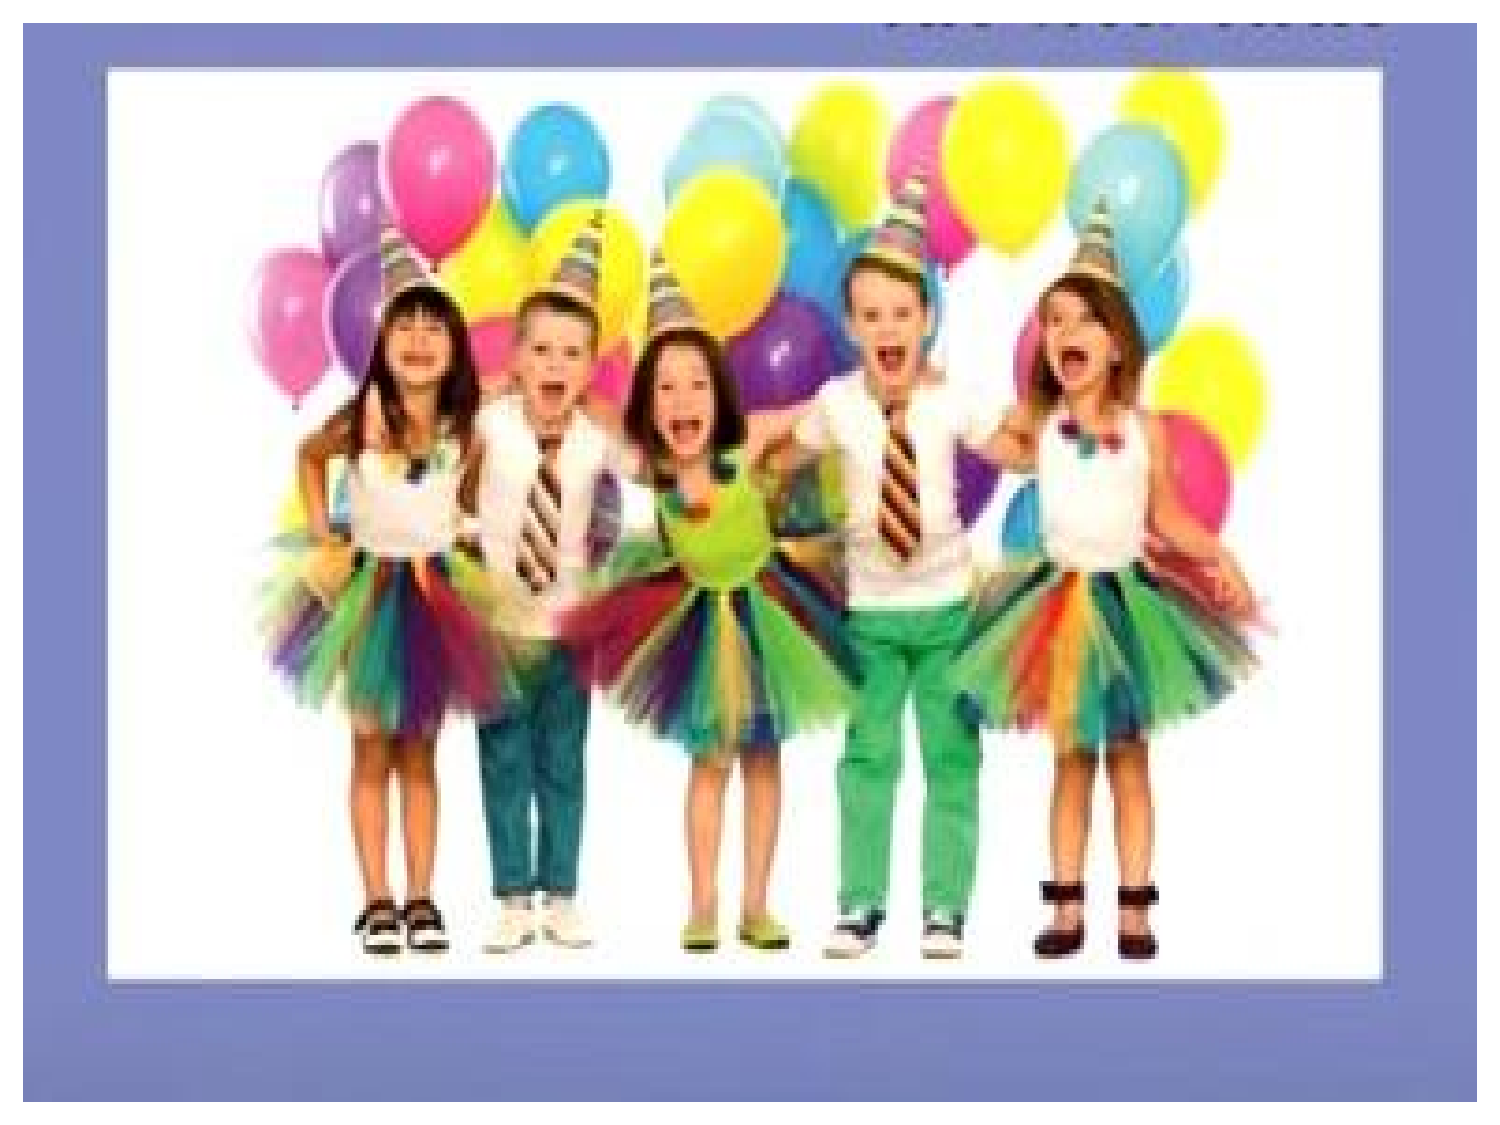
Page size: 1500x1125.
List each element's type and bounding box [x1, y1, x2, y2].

list [23, 23, 1477, 1102]
